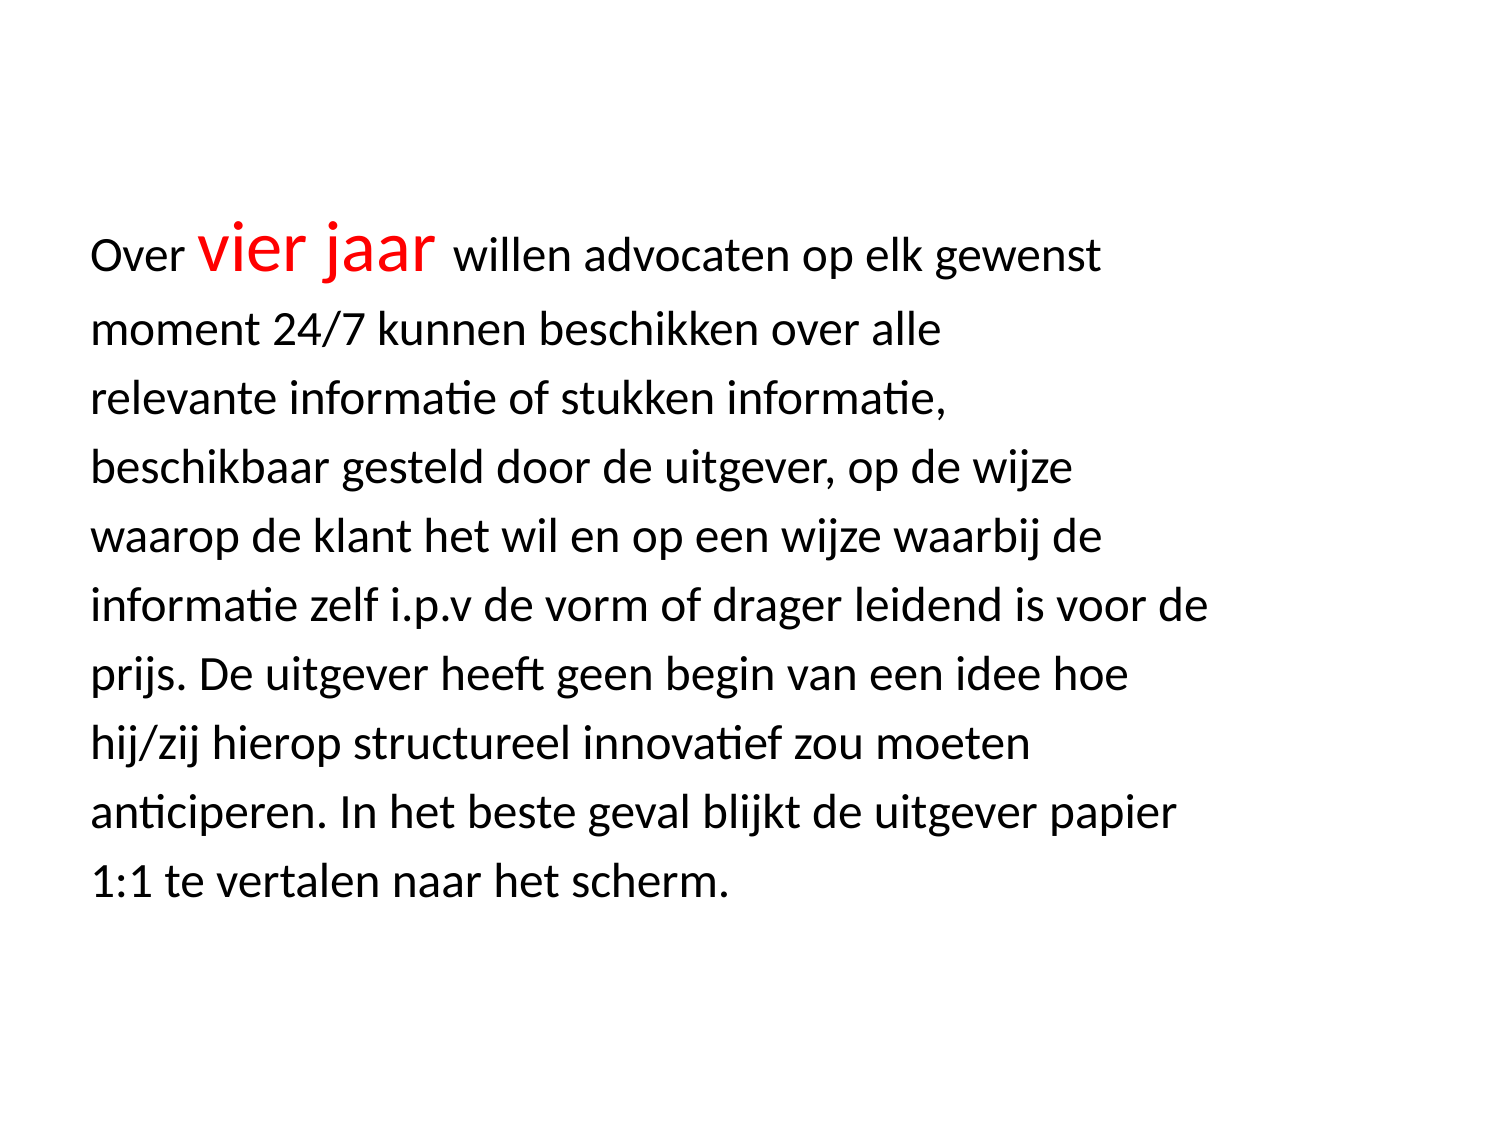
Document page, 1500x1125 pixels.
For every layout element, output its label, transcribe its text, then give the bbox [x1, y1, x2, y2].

list Over vier jaar willen advocaten op elk gewenst moment 24/7 kunnen beschikken over alle relevante informatie of stukken informatie, beschikbaar gesteld door de uitgever, op de wijze waarop de klant het wil en op een wijze waarbij de informatie zelf i.p.v de vorm of drager leidend is voor de prijs. De uitgever heeft geen begin van een idee hoe hij/zij hierop structureel innovatief zou moeten anticiperen. In het beste geval blijkt de uitgever papier 1:1 te vertalen naar het scherm. [74, 191, 1426, 935]
